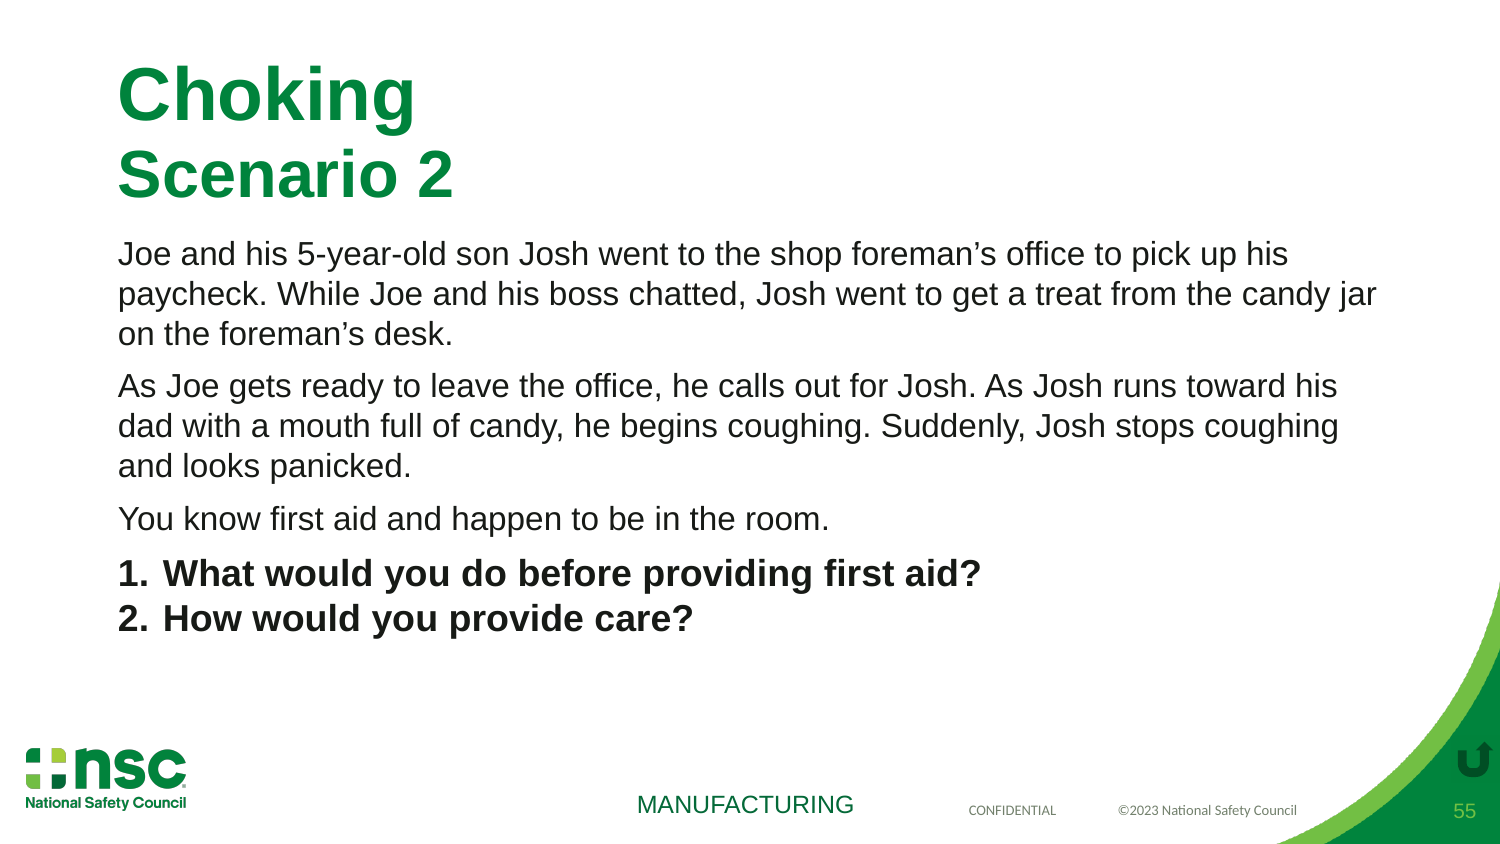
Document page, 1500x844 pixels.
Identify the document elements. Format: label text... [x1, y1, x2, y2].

title Choking Scenario 2 [103, 45, 1407, 208]
picture [26, 748, 186, 811]
list Joe and his 5-year-old son Josh went to the shop foreman’s office to pick up his paycheck. While Joe and his boss chatted, Josh went to get a treat from the candy jar on the foreman’s desk. As Joe gets ready to leave the office, he calls out for Josh. As Josh runs toward his dad with a mouth full of candy, he begins coughing. Suddenly, Josh stops coughing and looks panicked. You know first aid and happen to be in the room. What would you do before providing first aid? How would you provide care? [103, 224, 1397, 760]
picture [719, 375, 1500, 844]
